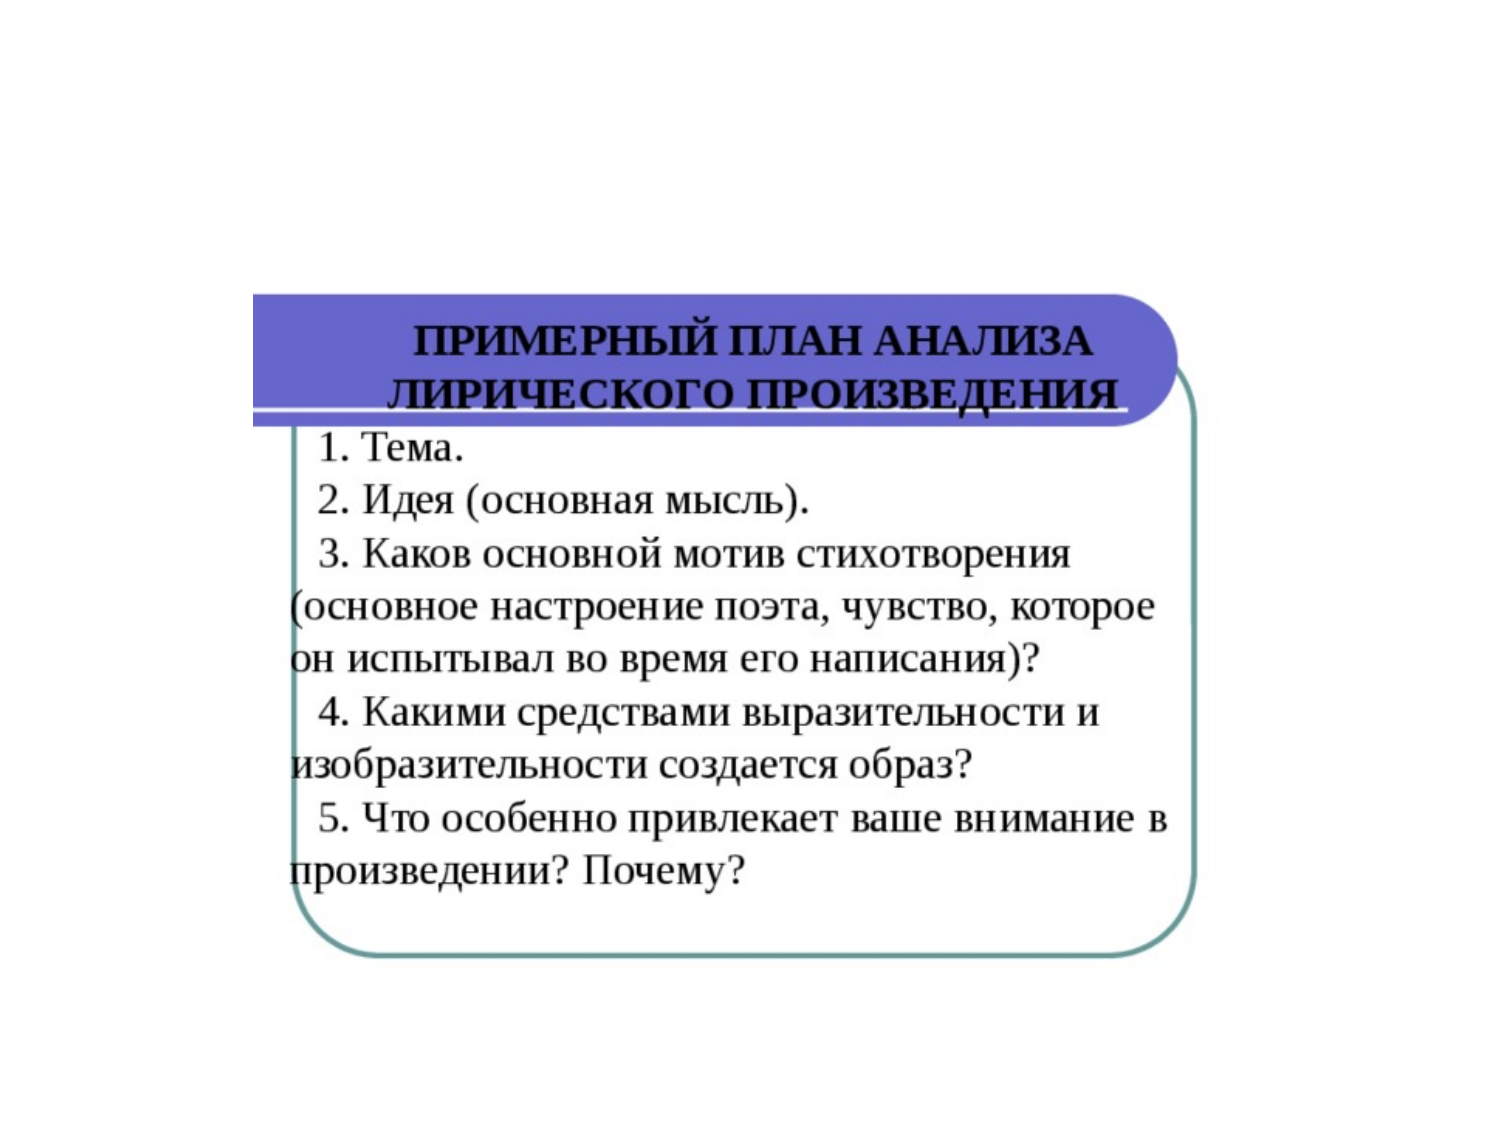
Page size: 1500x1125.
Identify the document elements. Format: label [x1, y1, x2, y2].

list [253, 278, 1245, 1022]
